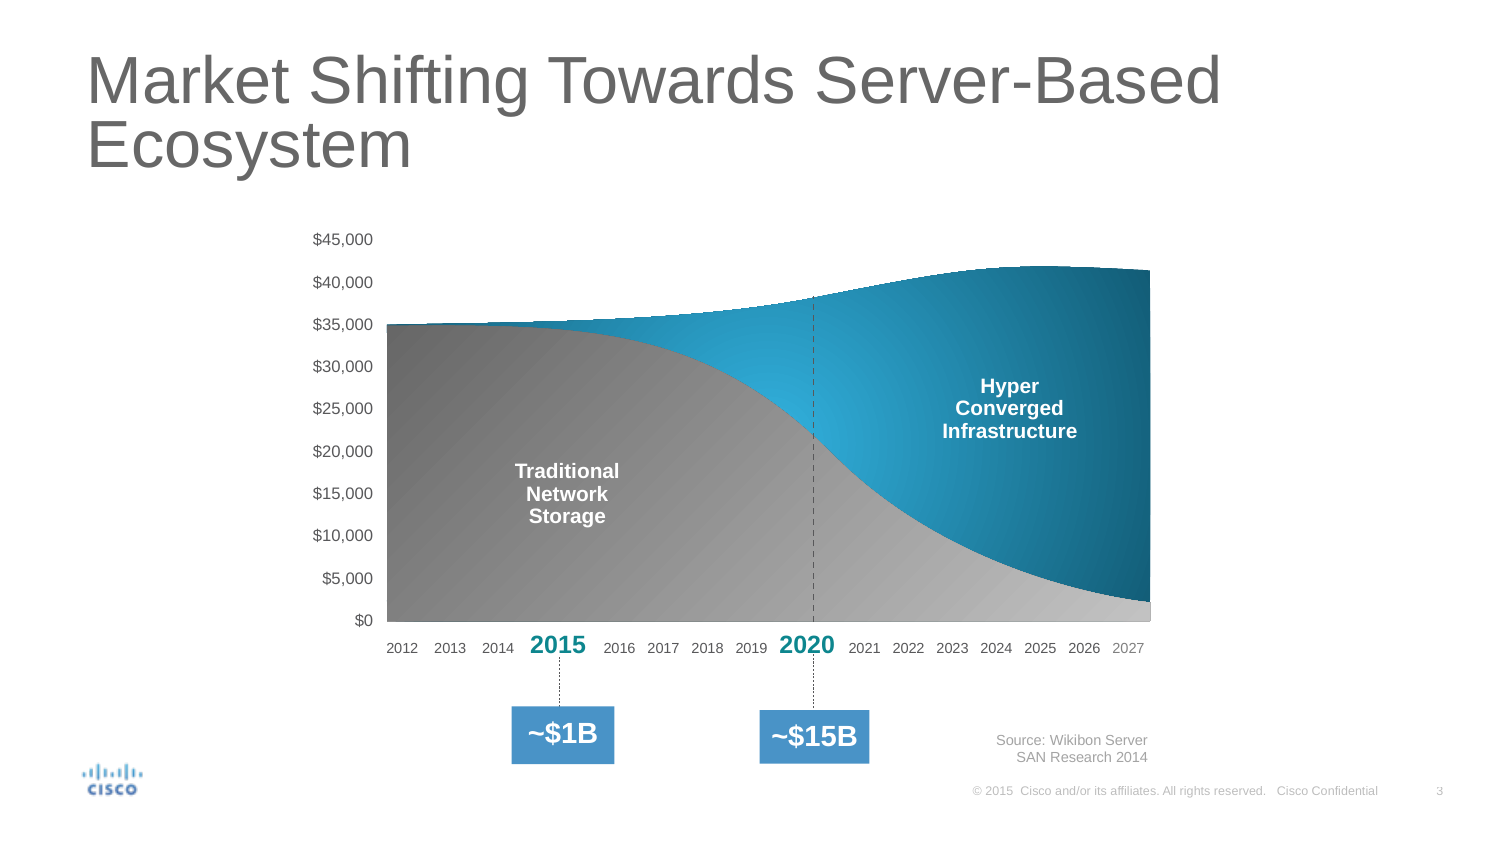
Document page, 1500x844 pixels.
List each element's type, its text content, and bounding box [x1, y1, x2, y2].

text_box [386, 266, 1151, 622]
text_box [230, 224, 374, 635]
text_box Source: Wikibon Server SAN Research 2014 [974, 723, 1163, 773]
text_box 2012 2013 2014 2015 2016 2017 2018 2019 2020 2021 2022 2023 2024 2025 2026 2027 [386, 628, 1164, 659]
text_box ~$1B [510, 704, 617, 766]
title Market Shifting Towards Server-Based Ecosystem [71, 55, 1500, 176]
text_box ~$15B [758, 708, 871, 766]
picture [77, 758, 149, 803]
